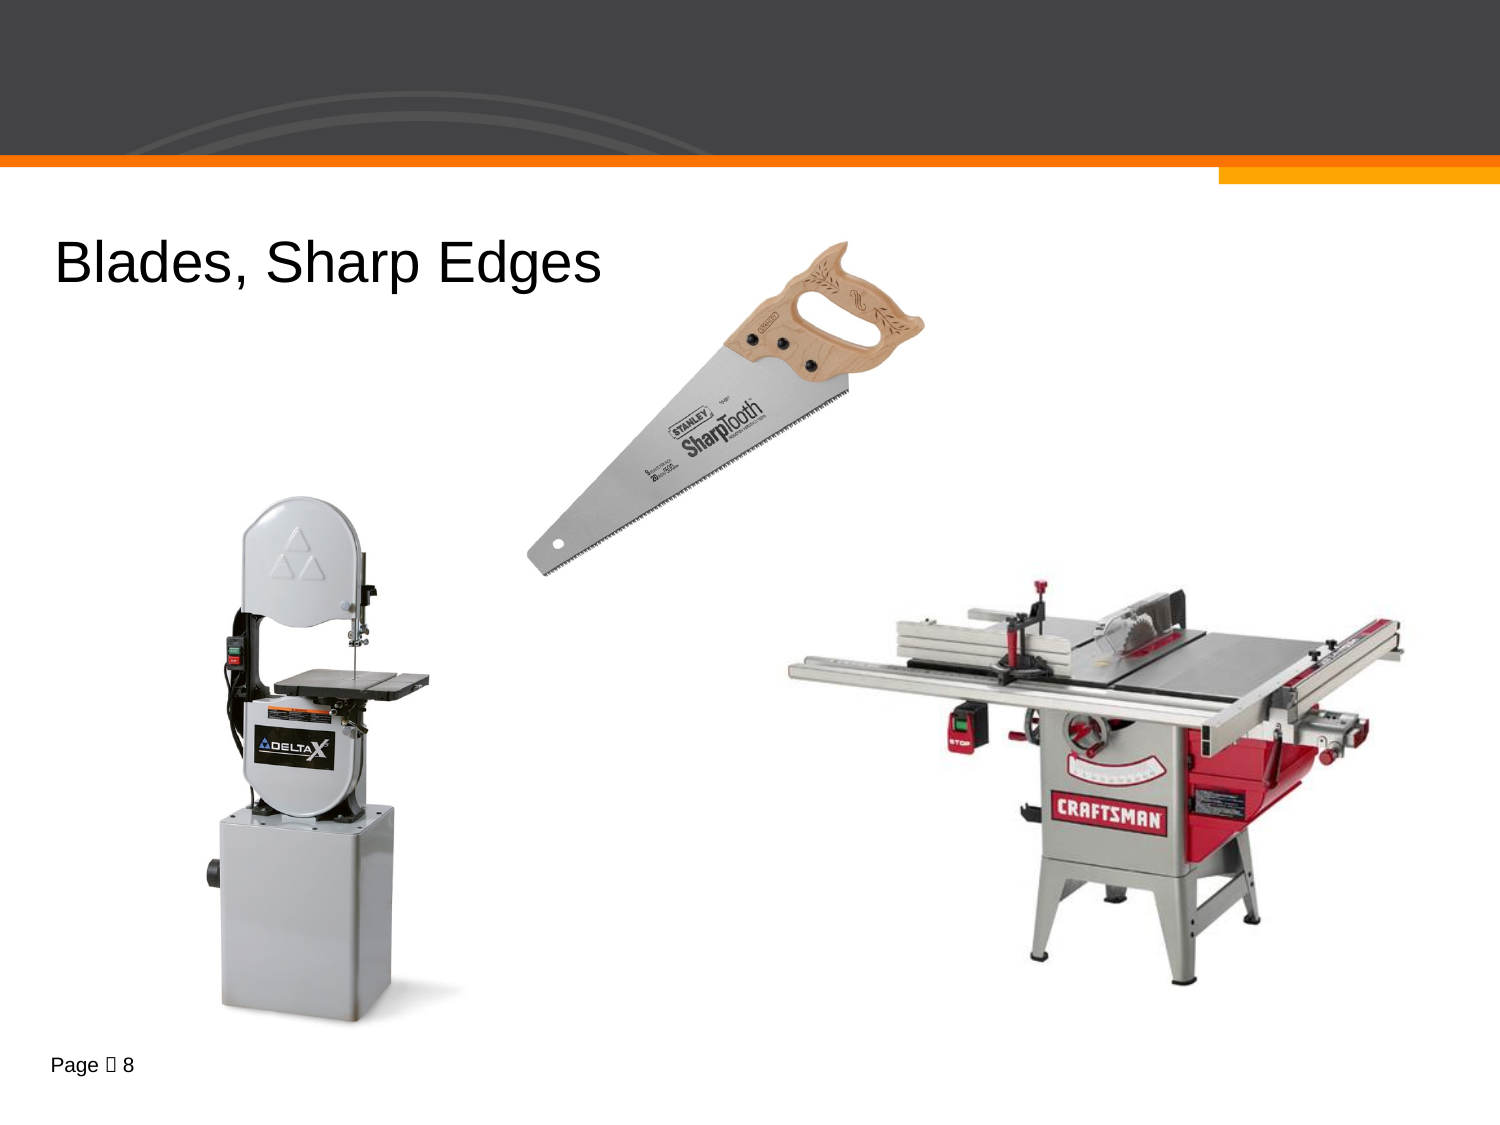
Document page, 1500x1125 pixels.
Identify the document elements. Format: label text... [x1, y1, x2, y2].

picture [0, 0, 1500, 1125]
text_box Blades, Sharp Edges [40, 217, 619, 302]
